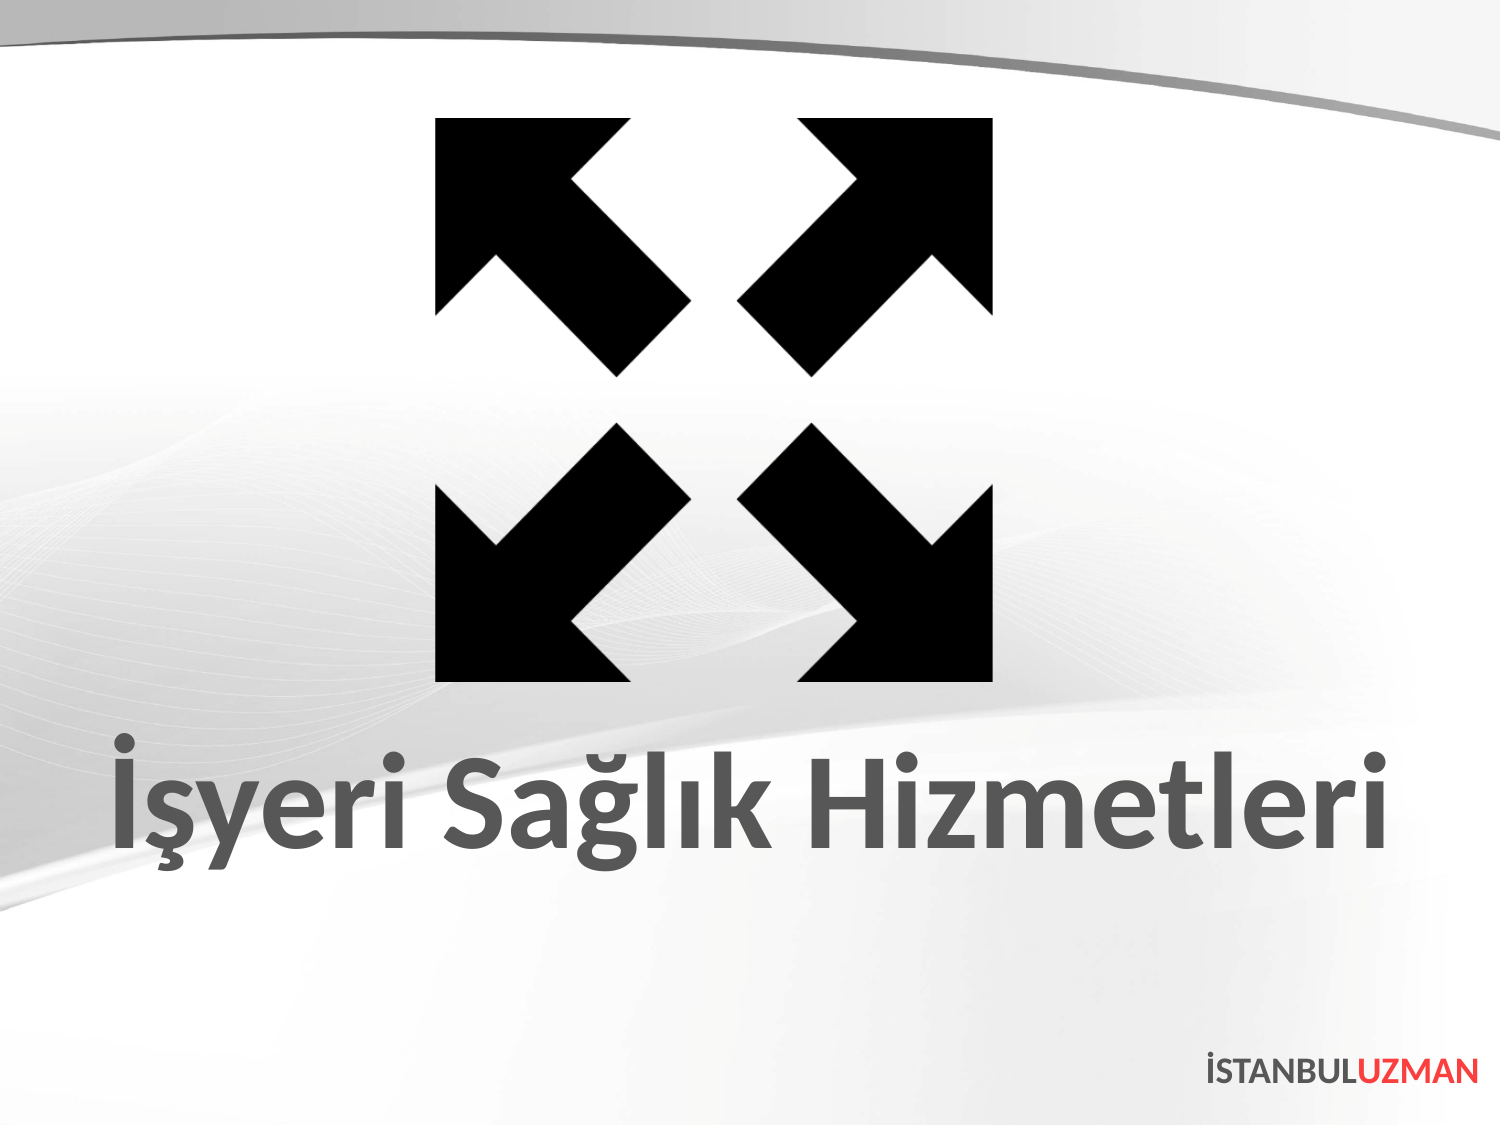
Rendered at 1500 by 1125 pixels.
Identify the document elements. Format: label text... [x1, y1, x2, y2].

text_box İSTANBULUZMAN [1133, 1046, 1480, 1125]
text_box İşyeri Sağlık Hizmetleri [0, 585, 1500, 1001]
picture [0, 1001, 1500, 1124]
picture [0, 0, 1500, 682]
